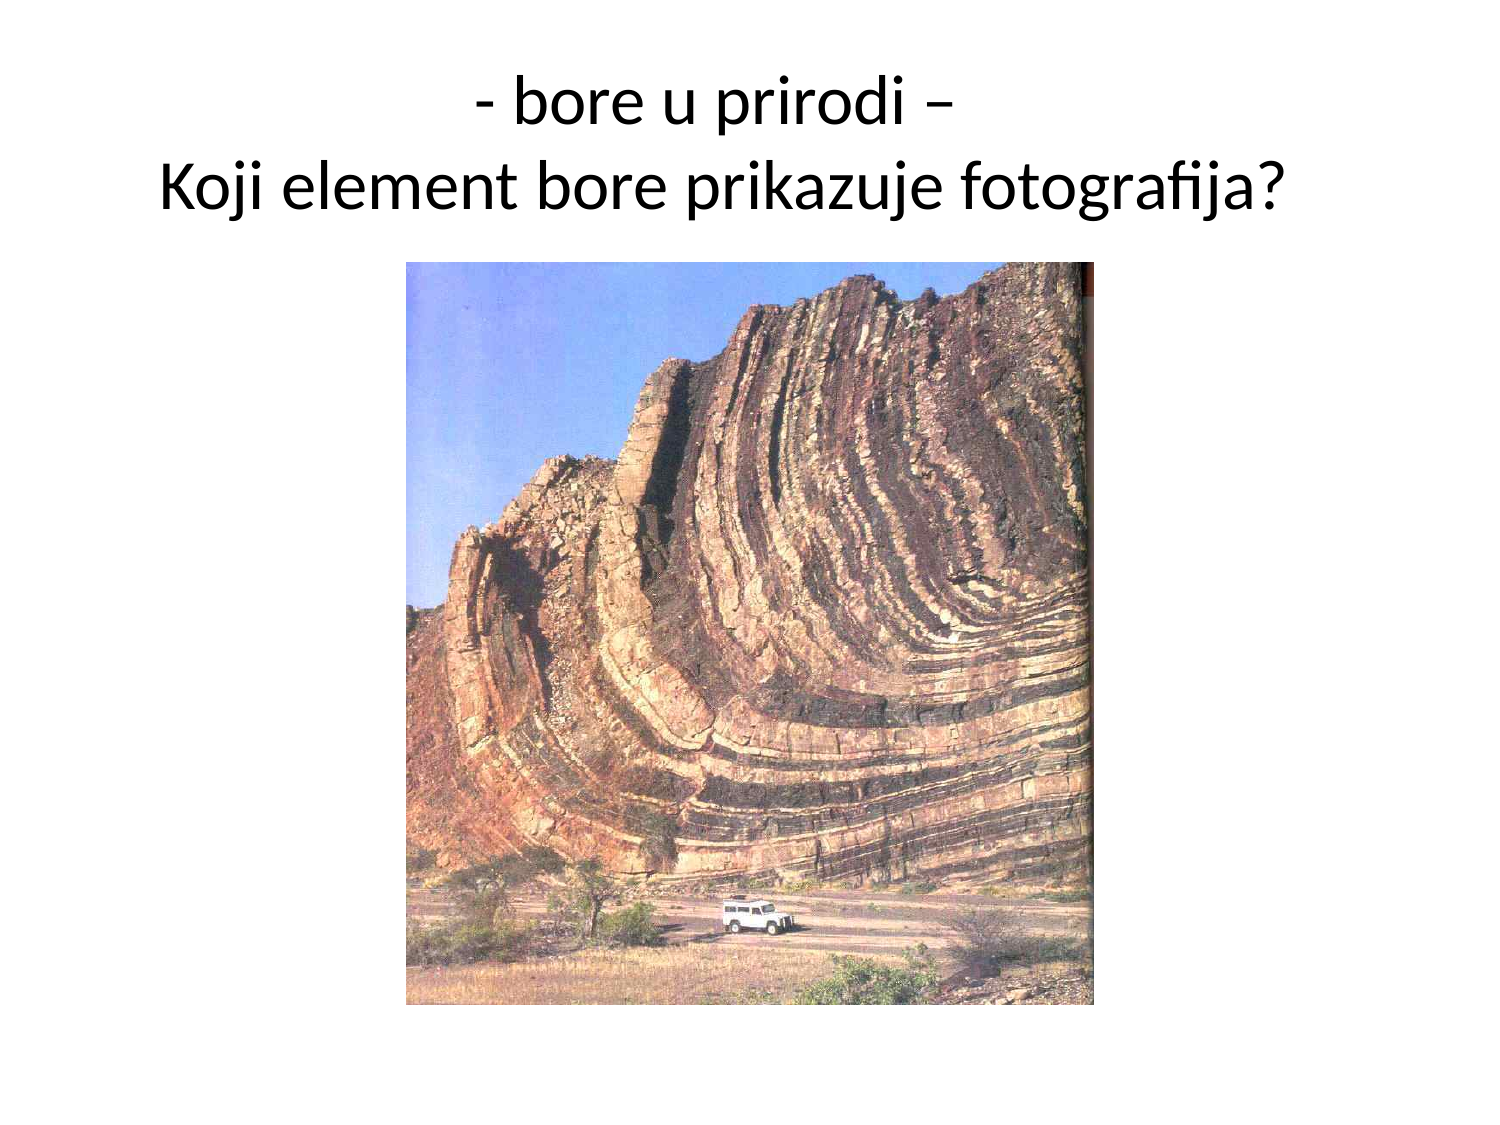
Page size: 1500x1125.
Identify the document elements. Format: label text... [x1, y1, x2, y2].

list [406, 262, 1094, 1006]
title - bore u prirodi – Koji element bore prikazuje fotografija? [24, 45, 1425, 233]
